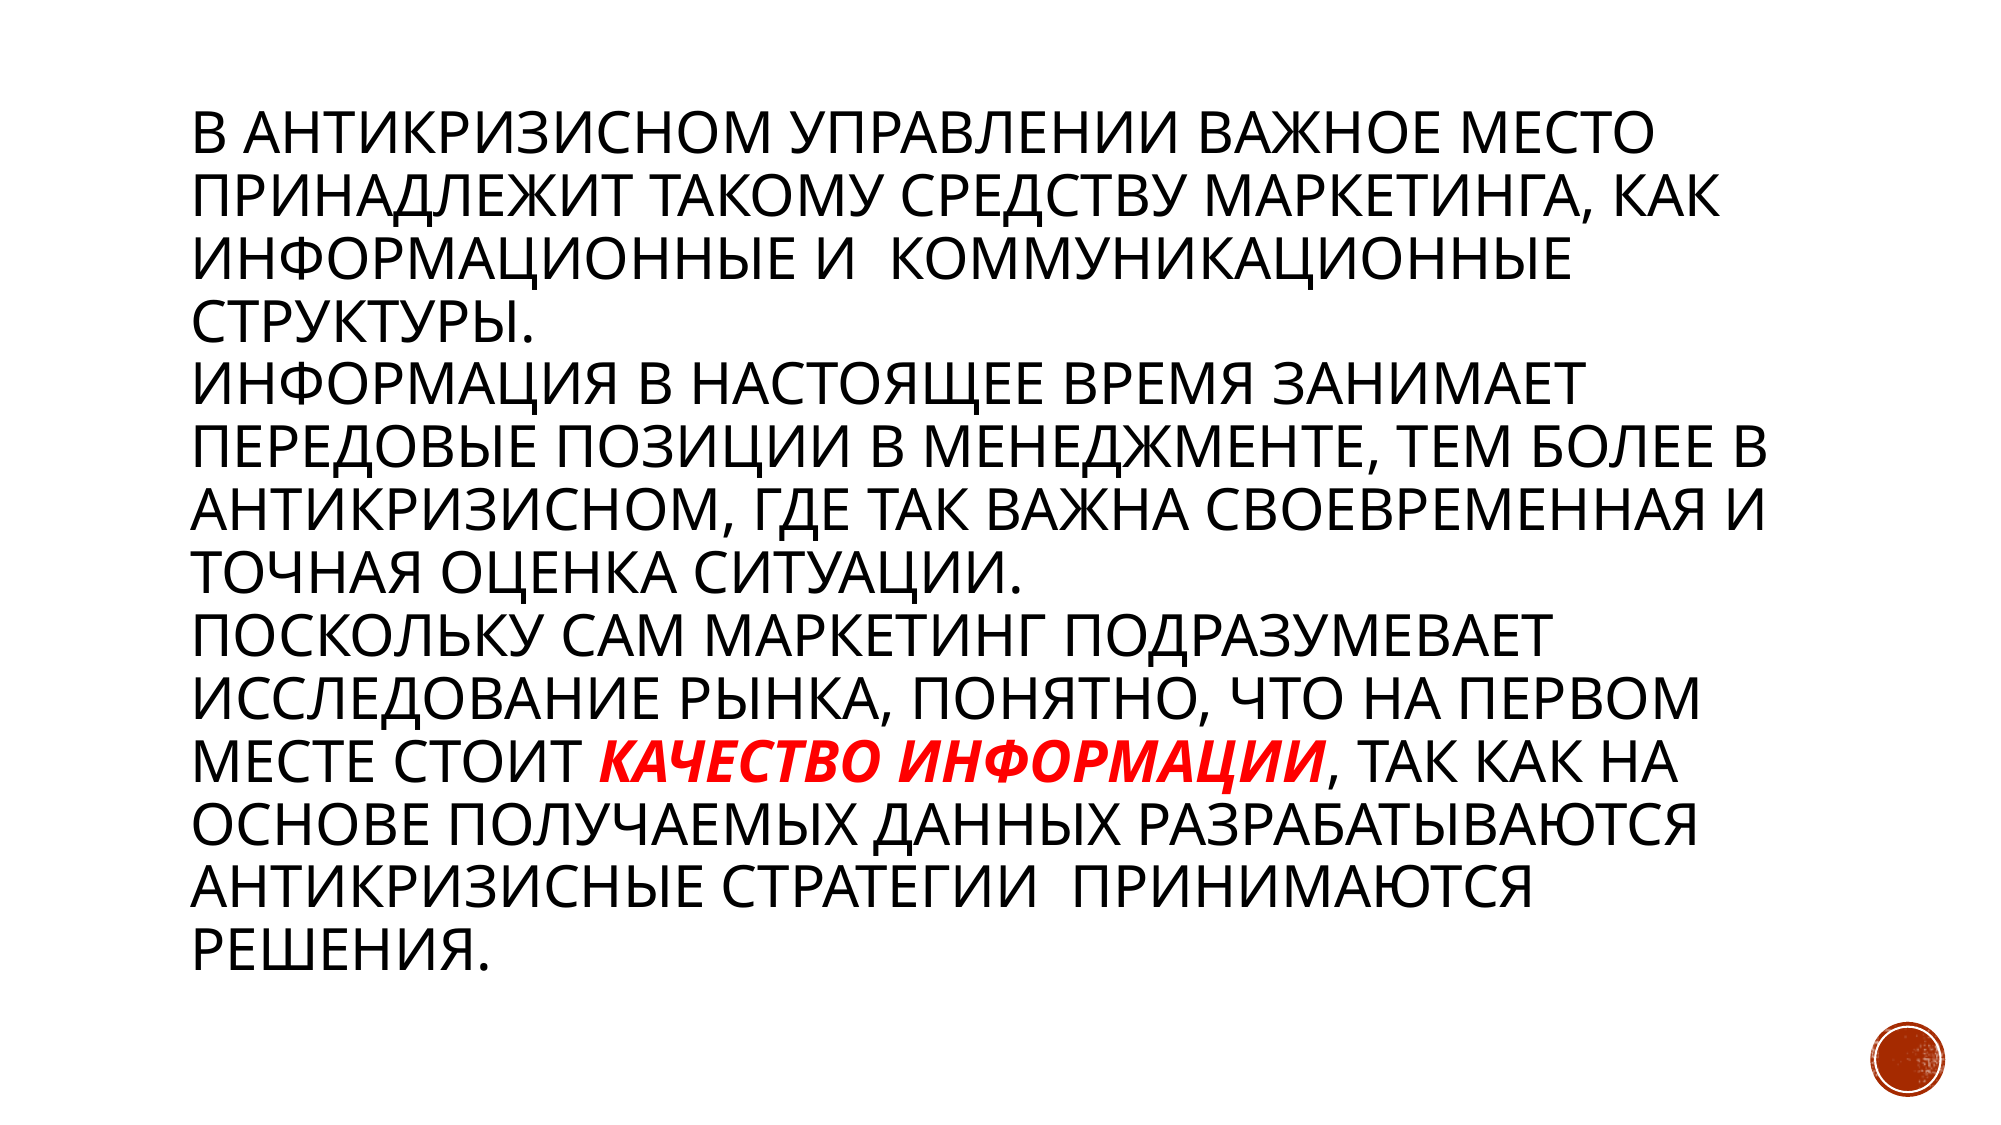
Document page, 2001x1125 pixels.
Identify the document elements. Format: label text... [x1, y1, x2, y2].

title В антикризисном управлении важное место принадлежит такому средству маркетинга, как информационные и коммуникационные структуры. Информация в настоящее время занимает передовые позиции в менеджменте, тем более в антикризисном, где так важна своевременная и точная оценка ситуации. Поскольку сам маркетинг подразумевает исследование рынка, понятно, что на первом месте стоит качество информации, так как на основе получаемых данных разрабатываются антикризисные стратегии принимаются решения. [175, 79, 1826, 1008]
